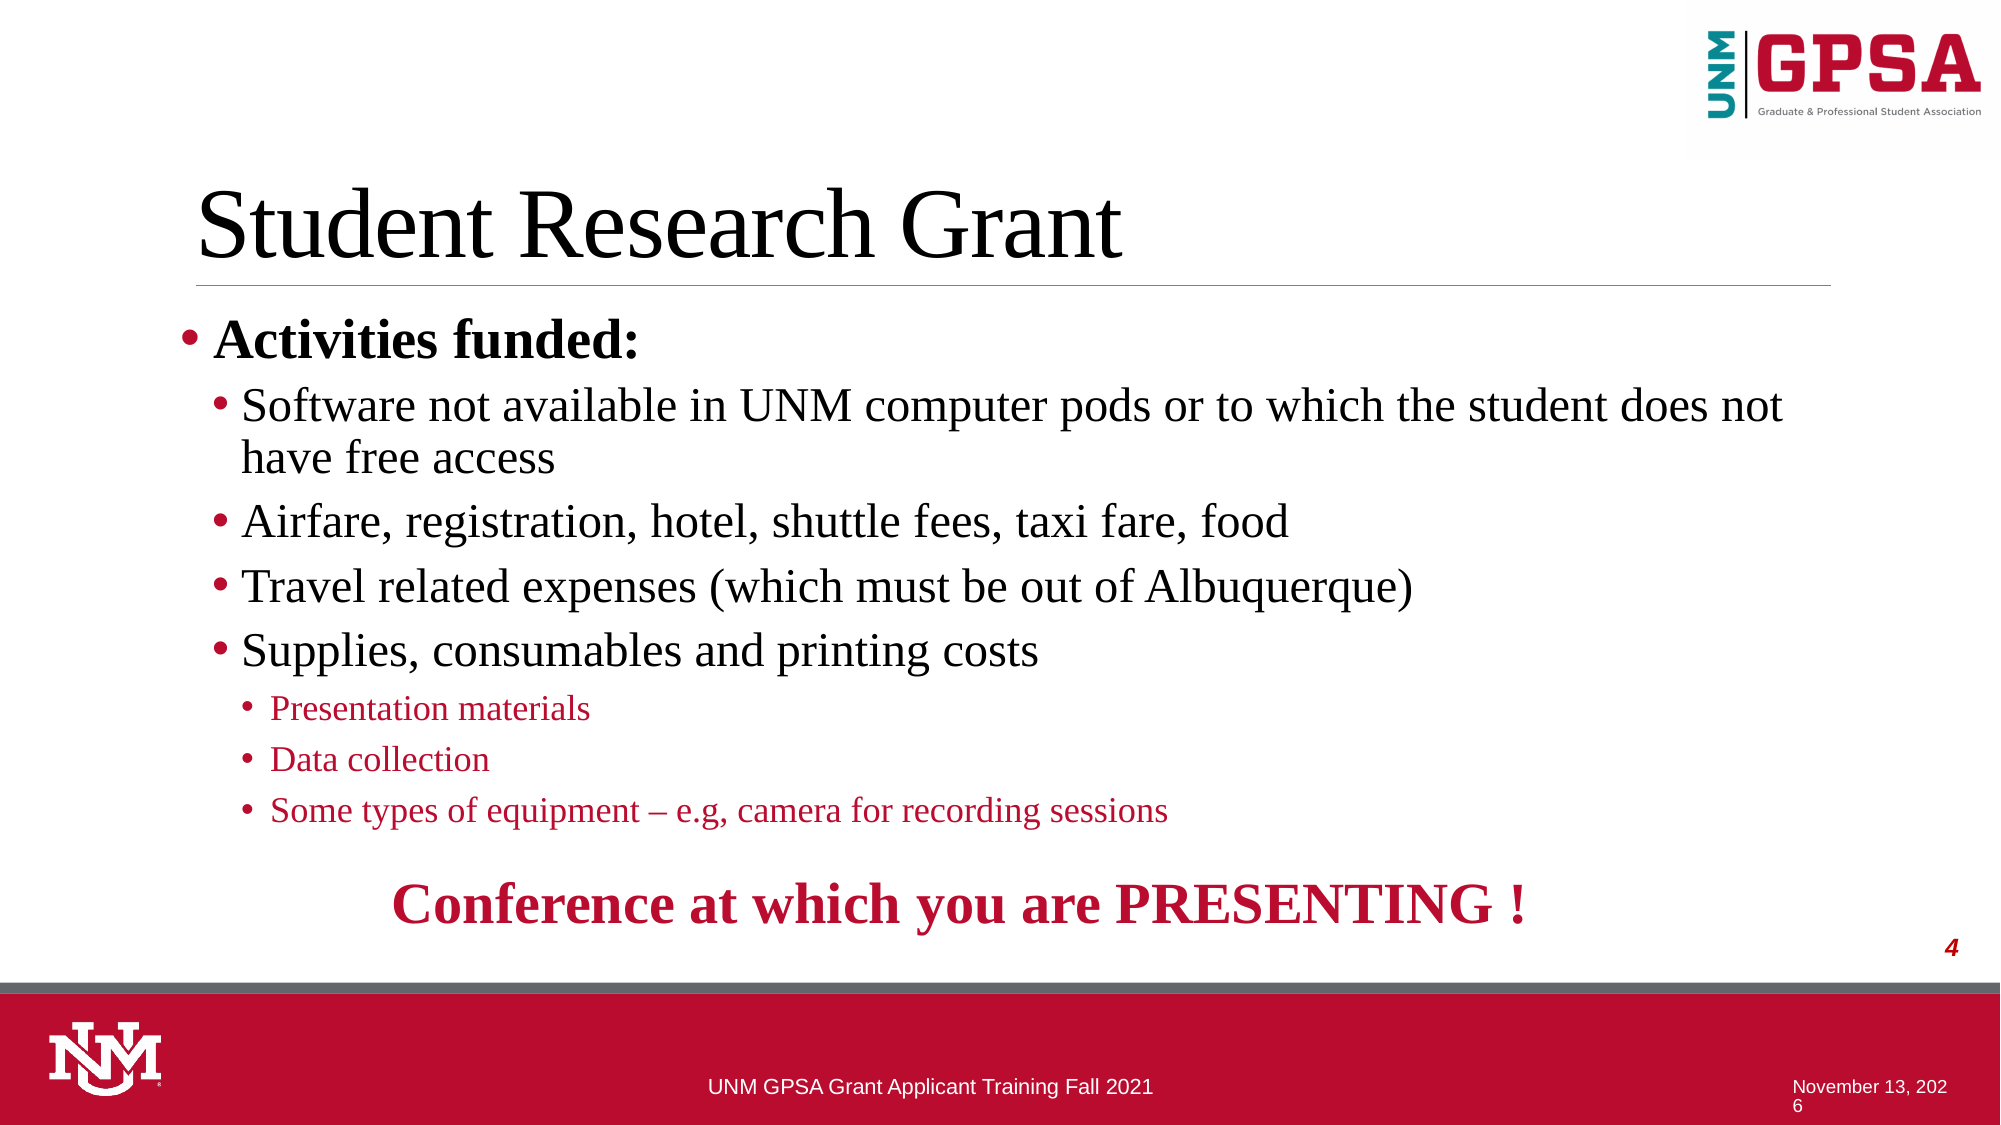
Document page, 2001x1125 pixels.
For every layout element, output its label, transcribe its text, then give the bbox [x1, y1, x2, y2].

title Student Research Grant [180, 47, 1830, 285]
text_box 4 [1930, 923, 2000, 969]
picture [49, 1022, 161, 1096]
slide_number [1777, 1055, 1969, 1116]
slide_number UNM GPSA Grant Applicant Training Fall 2021 [619, 1055, 1243, 1116]
picture [1684, 0, 2000, 161]
text_box Conference at which you are PRESENTING ! [358, 858, 1561, 943]
list Activities funded: Software not available in UNM computer pods or to which the student does not have free access Airfare, registration, hotel, shuttle fees, taxi fare, food Travel related expenses (which must be out of Albuquerque) Supplies, consumables and printing costs Presentation materials Data collection Some types of equipment – e.g, camera for recording sessions [180, 302, 1830, 963]
